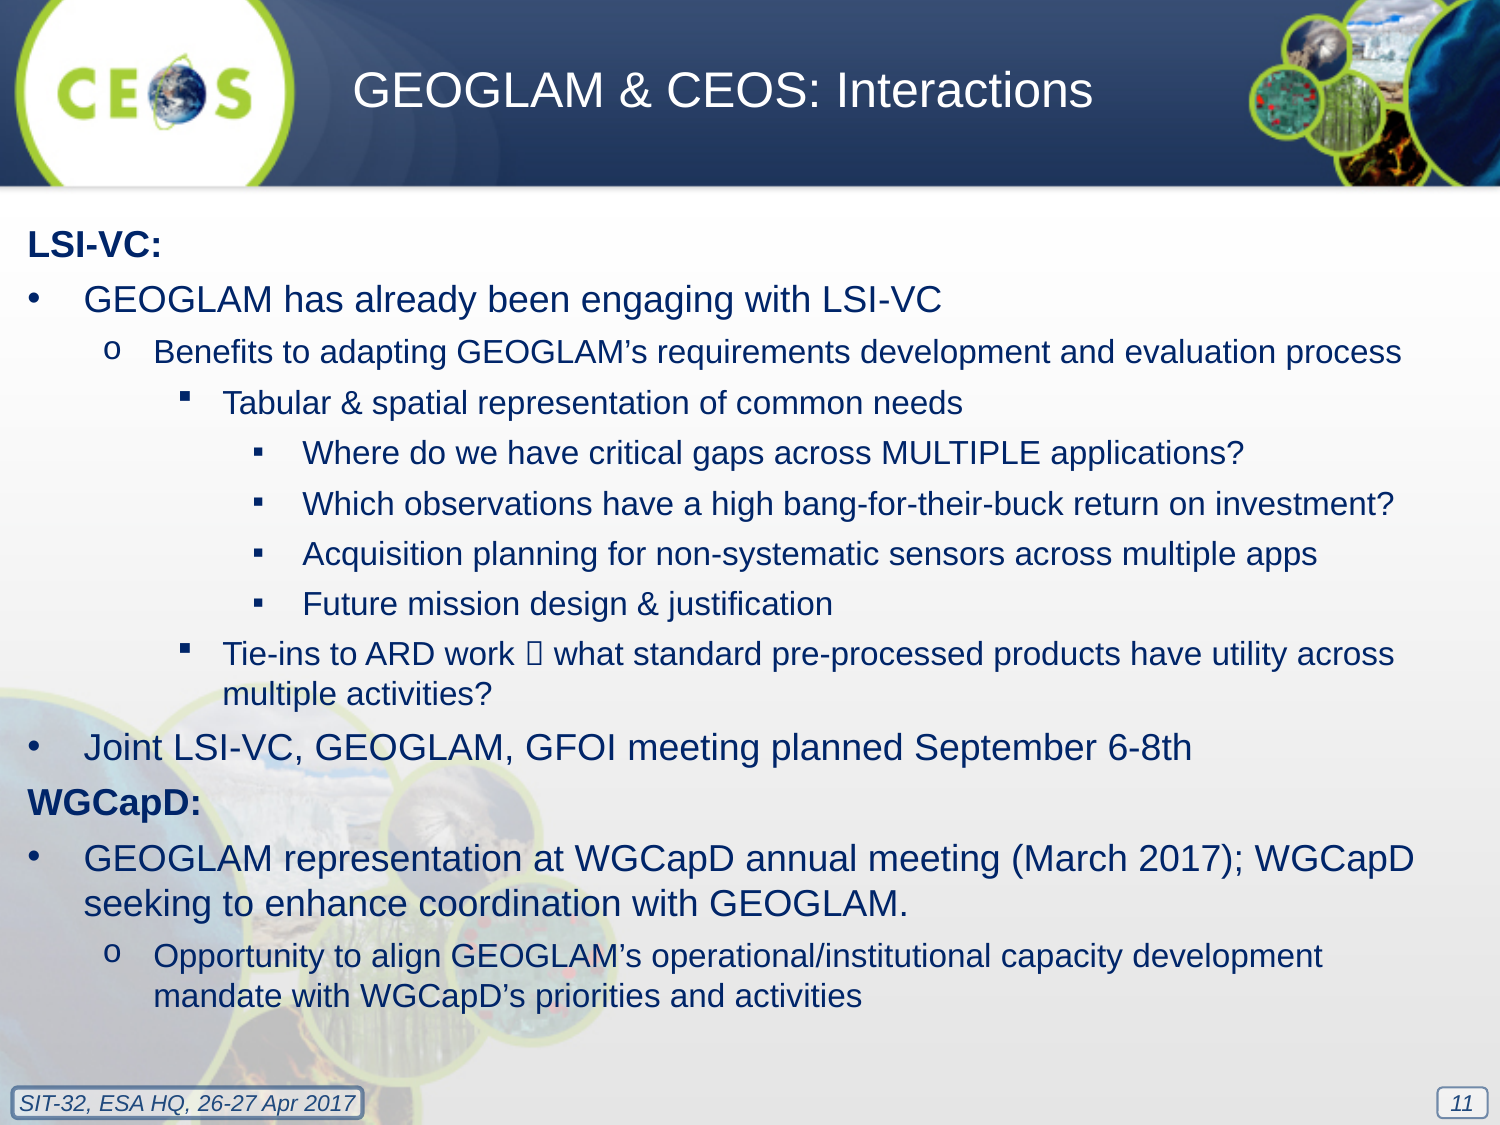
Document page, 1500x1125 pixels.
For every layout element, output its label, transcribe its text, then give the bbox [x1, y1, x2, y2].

slide_number 11 [1436, 1086, 1489, 1120]
picture [0, 0, 1500, 1125]
list LSI-VC: GEOGLAM has already been engaging with LSI-VC Benefits to adapting GEOGLAM’s requirements development and evaluation process Tabular & spatial representation of common needs Where do we have critical gaps across MULTIPLE applications? Which observations have a high bang-for-their-buck return on investment? Acquisition planning for non-systematic sensors across multiple apps Future mission design & justification Tie-ins to ARD work  what standard pre-processed products have utility across multiple activities? Joint LSI-VC, GEOGLAM, GFOI meeting planned September 6-8th WGCapD: GEOGLAM representation at WGCapD annual meeting (March 2017); WGCapD seeking to enhance coordination with GEOGLAM. Opportunity to align GEOGLAM’s operational/institutional capacity development mandate with WGCapD’s priorities and activities [12, 212, 1475, 988]
list GEOGLAM & CEOS: Interactions [337, 50, 1150, 138]
